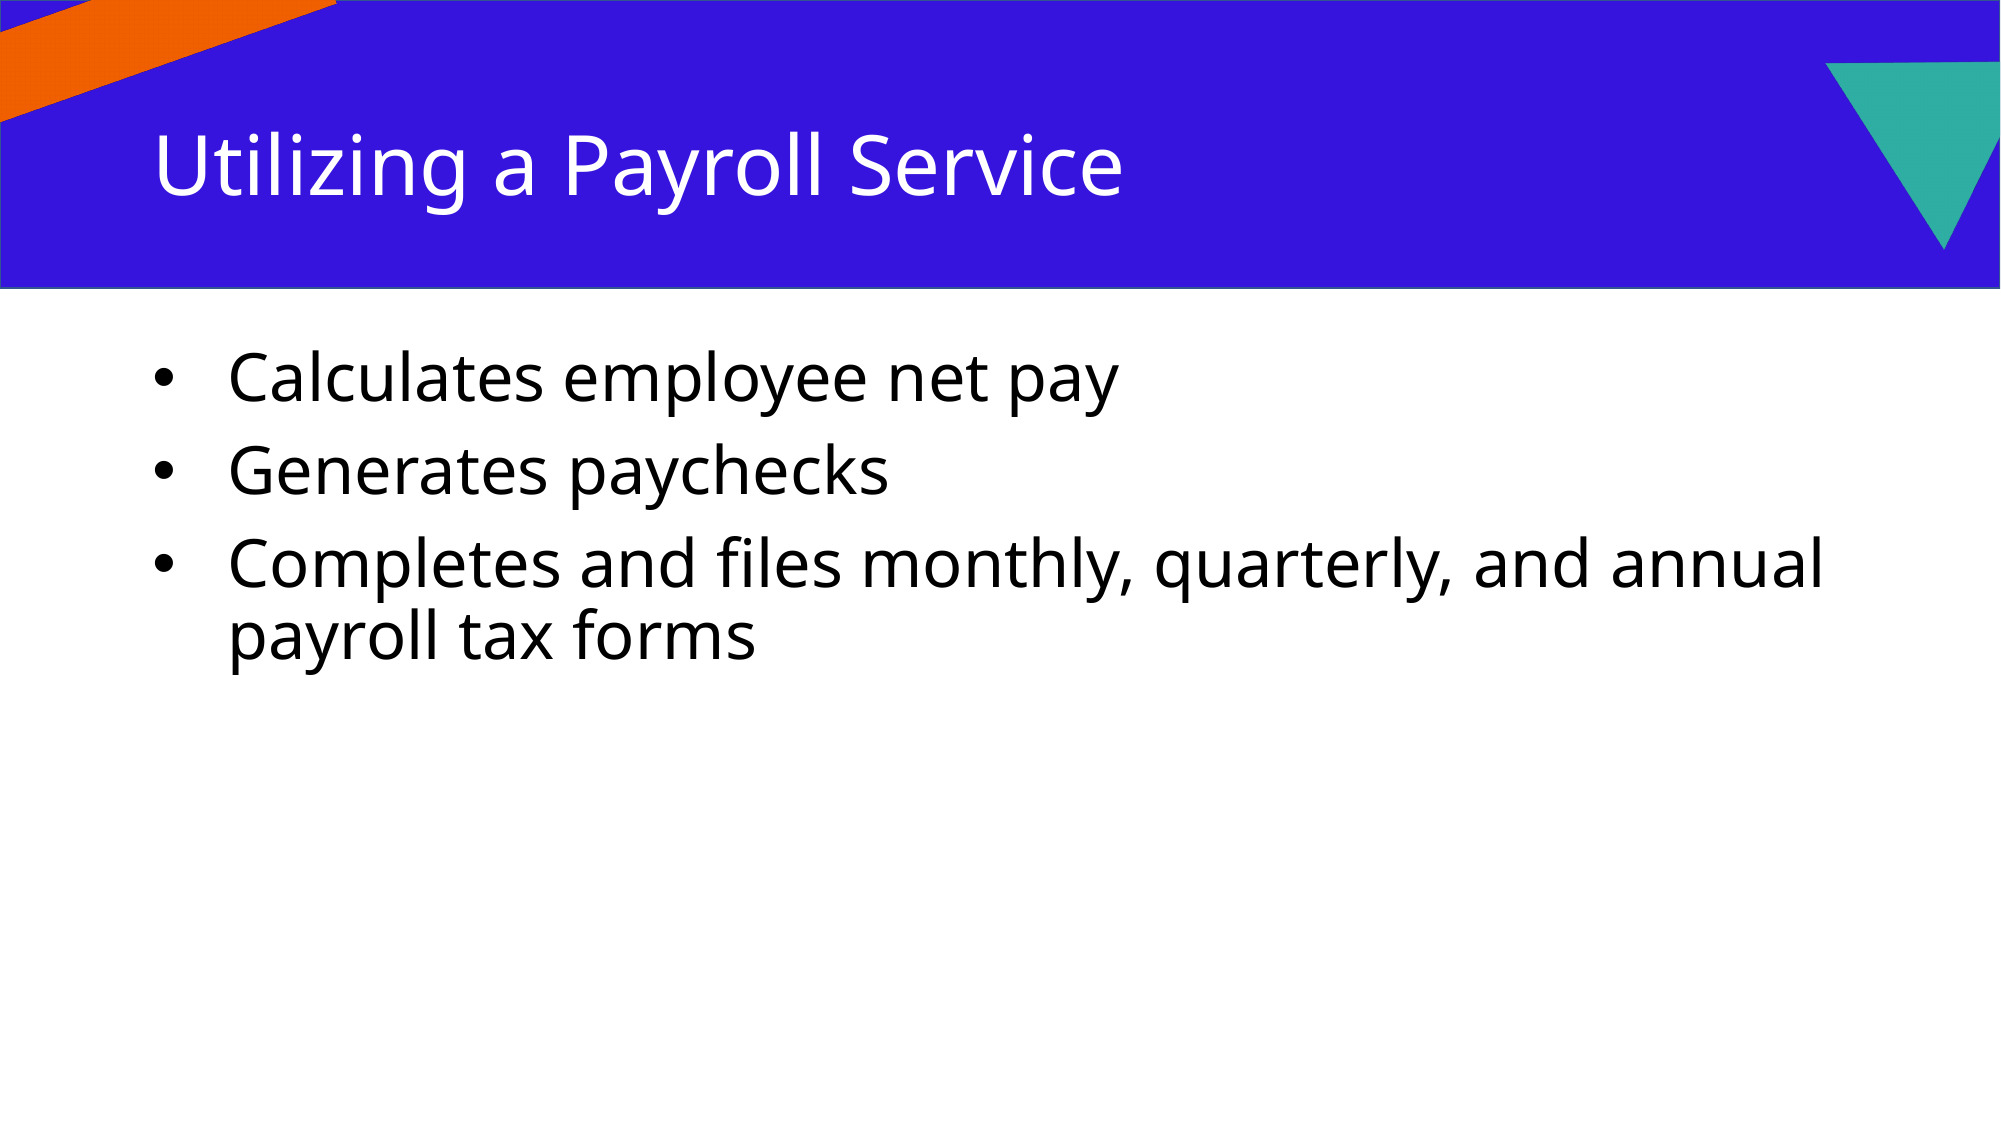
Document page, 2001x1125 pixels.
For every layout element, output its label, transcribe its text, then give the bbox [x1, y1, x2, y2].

list Calculates employee net pay Generates paychecks Completes and files monthly, quarterly, and annual payroll tax forms [137, 336, 1863, 955]
title Utilizing a Payroll Service [137, 59, 1863, 278]
picture [1828, 0, 2001, 249]
picture [0, 0, 337, 168]
